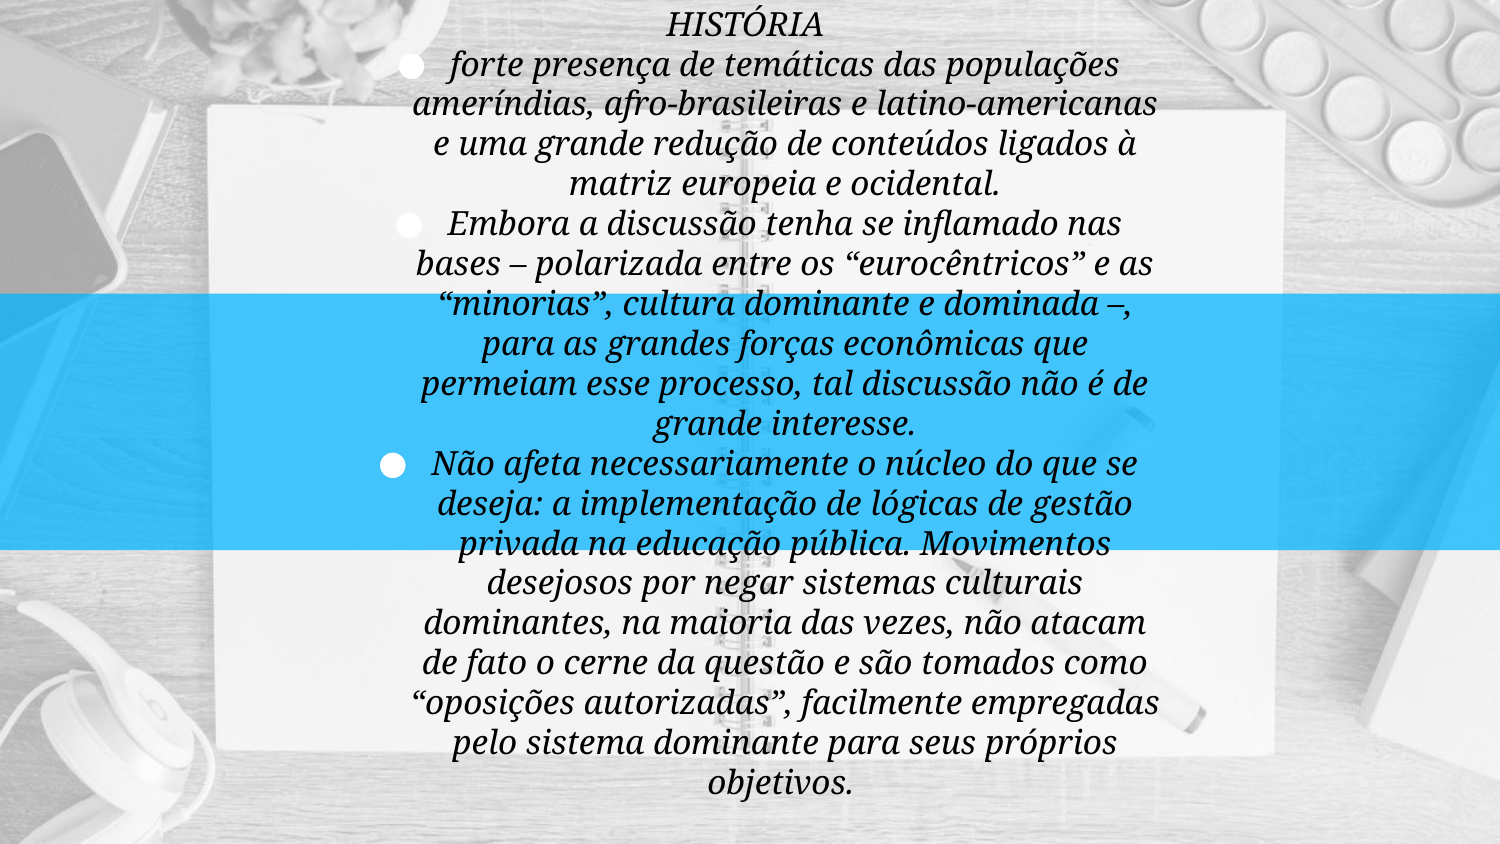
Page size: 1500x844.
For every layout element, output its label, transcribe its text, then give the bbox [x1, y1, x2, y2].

picture [0, 293, 1500, 551]
list HISTÓRIA forte presença de temáticas das populações ameríndias, afro-brasileiras e latino-americanas e uma grande redução de conteúdos ligados à matriz europeia e ocidental. Embora a discussão tenha se inflamado nas bases – polarizada entre os “eurocêntricos” e as “minorias”, cultura dominante e dominada –, para as grandes forças econômicas que permeiam esse processo, tal discussão não é de grande interesse. Não afeta necessariamente o núcleo do que se deseja: a implementação de lógicas de gestão privada na educação pública. Movimentos desejosos por negar sistemas culturais dominantes, na maioria das vezes, não atacam de fato o cerne da questão e são tomados como “oposições autorizadas”, facilmente empregadas pelo sistema dominante para seus próprios objetivos. [322, 354, 1178, 490]
text_box [0, 551, 1500, 844]
text_box [0, 0, 1500, 293]
